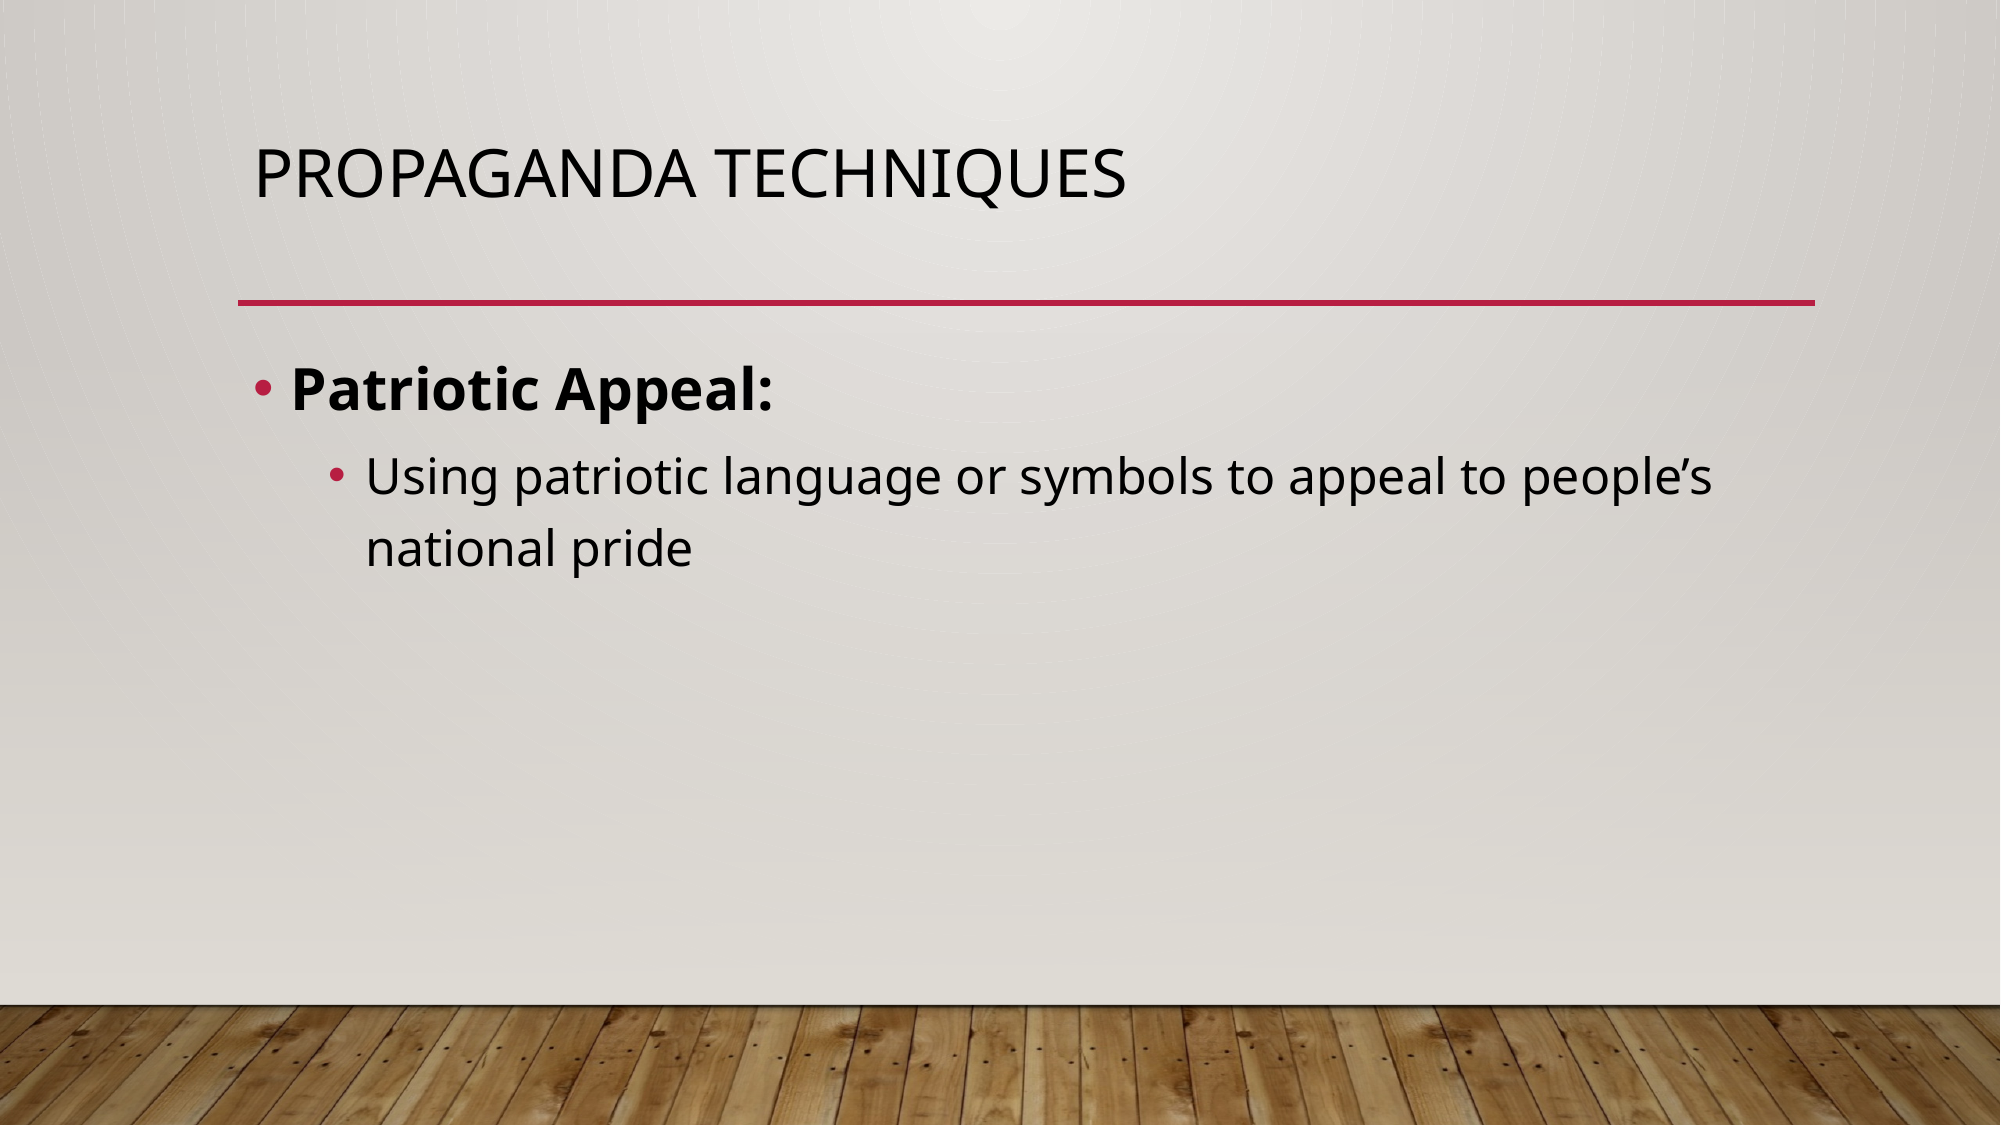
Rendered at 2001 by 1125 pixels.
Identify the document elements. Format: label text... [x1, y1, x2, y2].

title Propaganda Techniques [238, 131, 1814, 305]
picture [0, 1005, 2000, 1125]
list Patriotic Appeal: Using patriotic language or symbols to appeal to people’s national pride [238, 330, 1814, 897]
